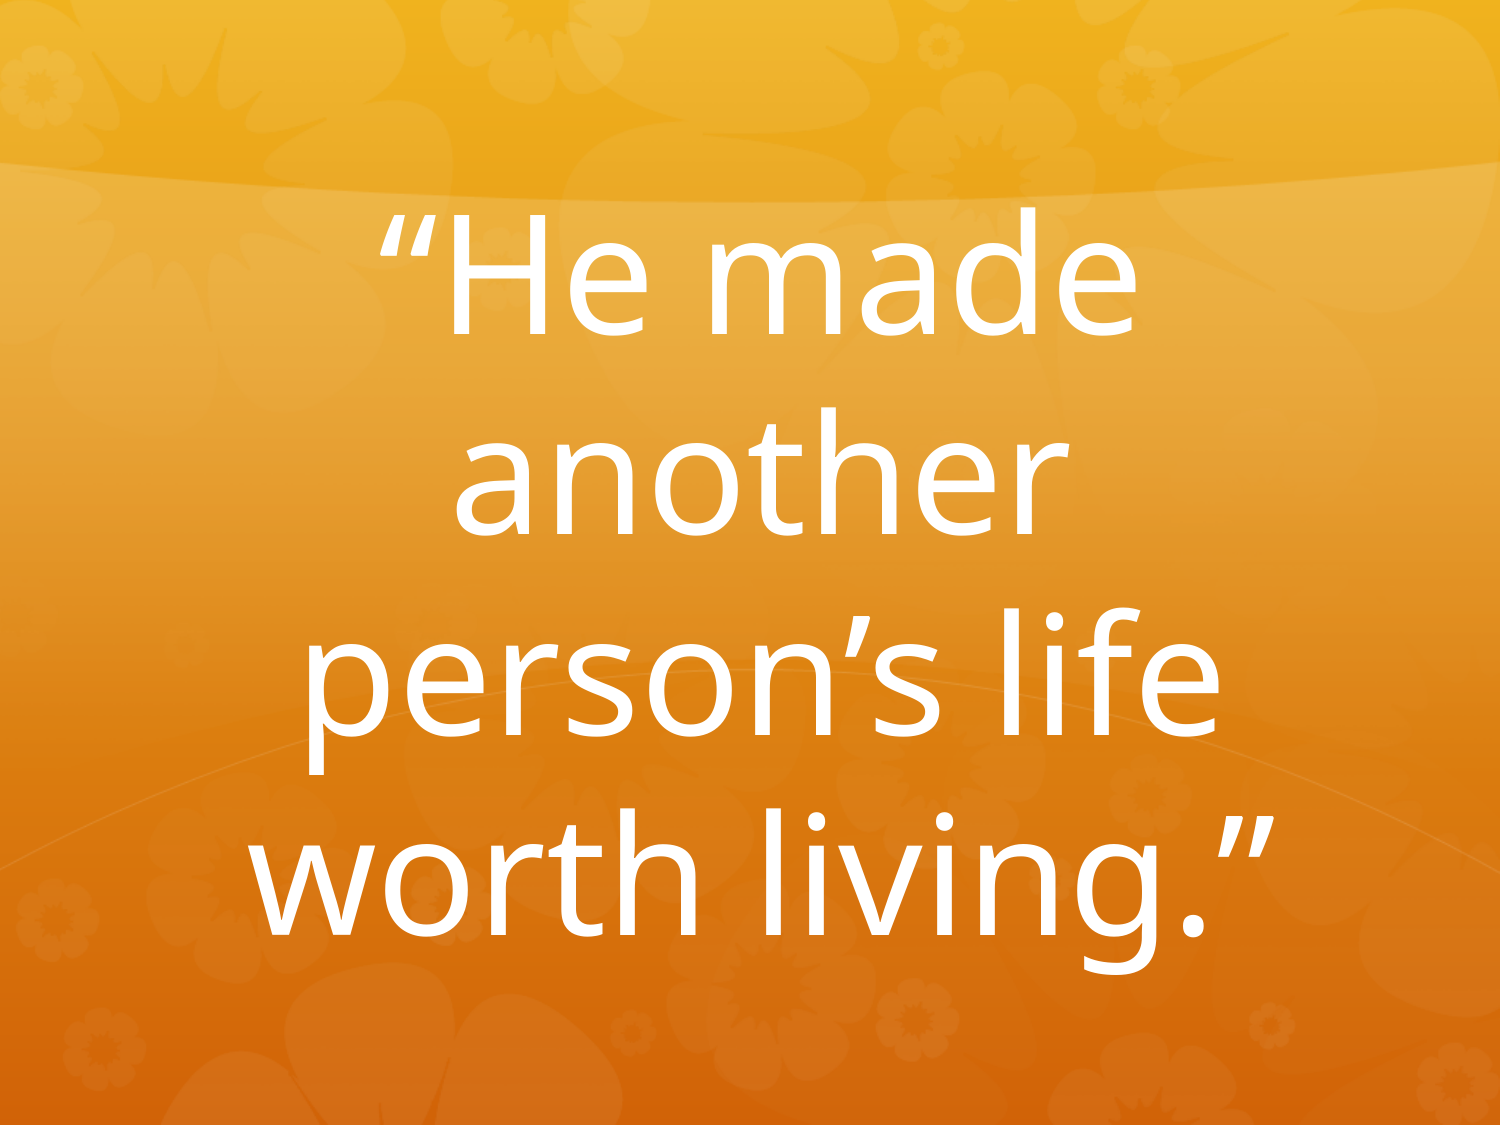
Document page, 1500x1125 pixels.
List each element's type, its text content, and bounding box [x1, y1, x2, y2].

picture [0, 0, 1500, 1125]
list “He made another person’s life worth living.” [125, 160, 1398, 1005]
